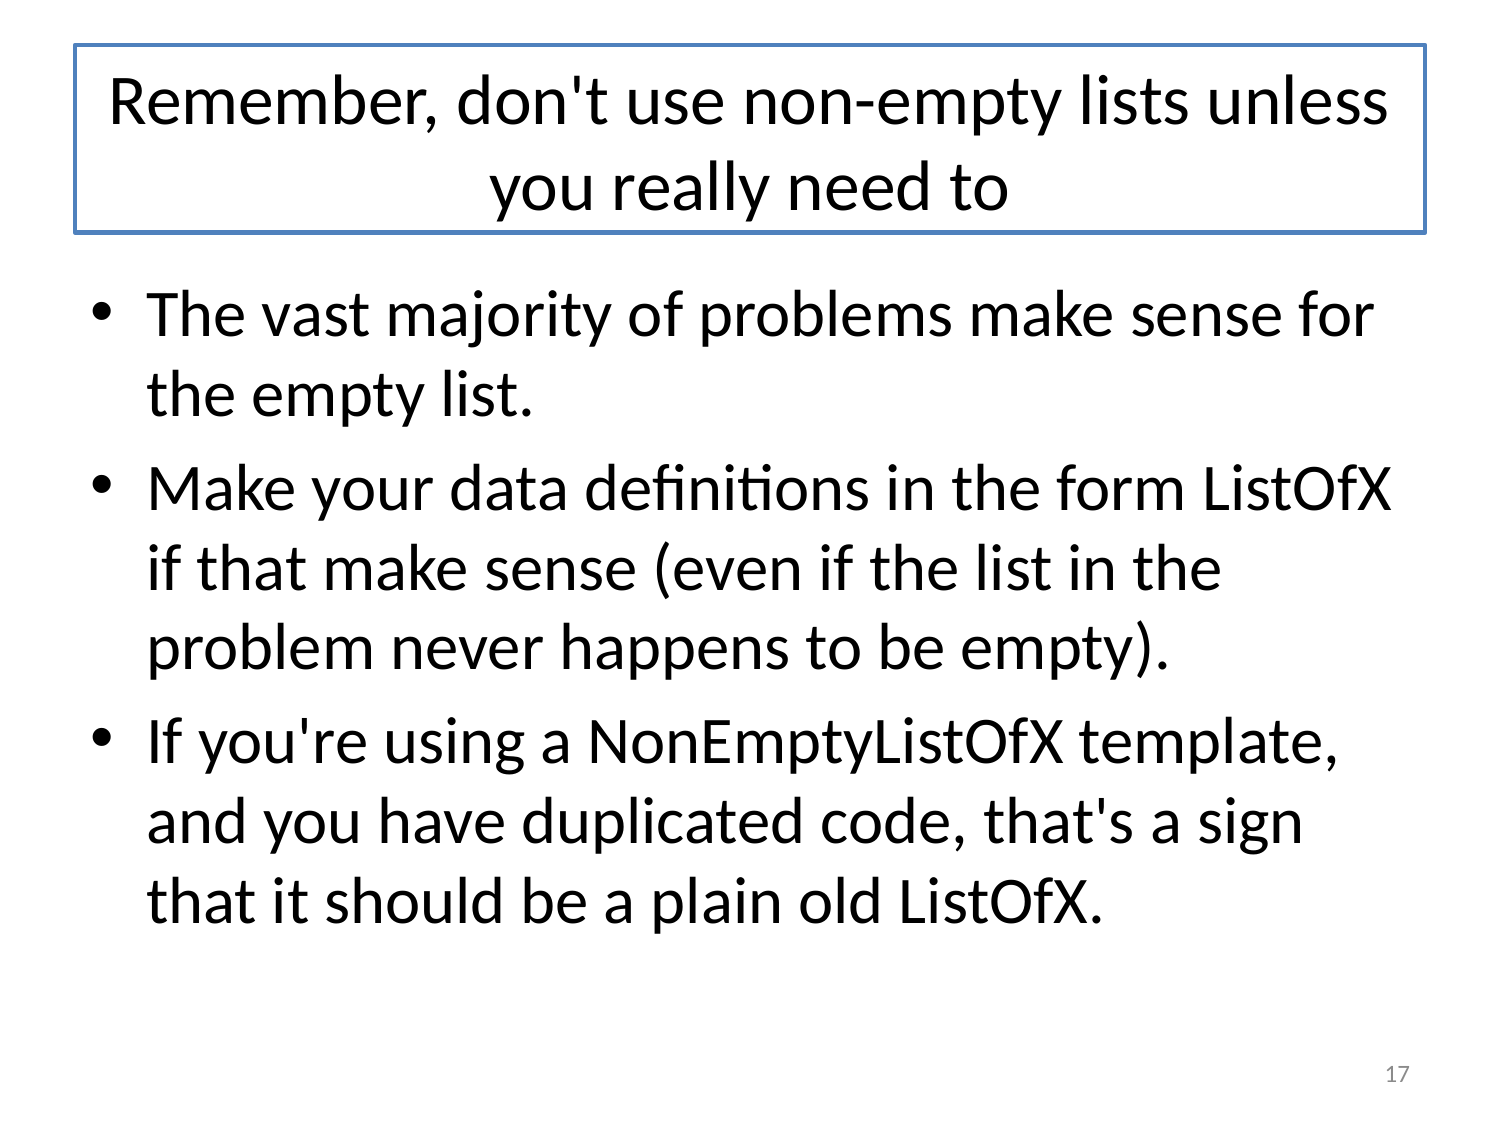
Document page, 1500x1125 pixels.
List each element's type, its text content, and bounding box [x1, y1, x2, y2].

slide_number 17 [1074, 1042, 1425, 1103]
list The vast majority of problems make sense for the empty list. Make your data definitions in the form ListOfX if that make sense (even if the list in the problem never happens to be empty). If you're using a NonEmptyListOfX template, and you have duplicated code, that's a sign that it should be a plain old ListOfX. [75, 262, 1425, 1005]
title Remember, don't use non-empty lists unless you really need to [73, 43, 1427, 235]
